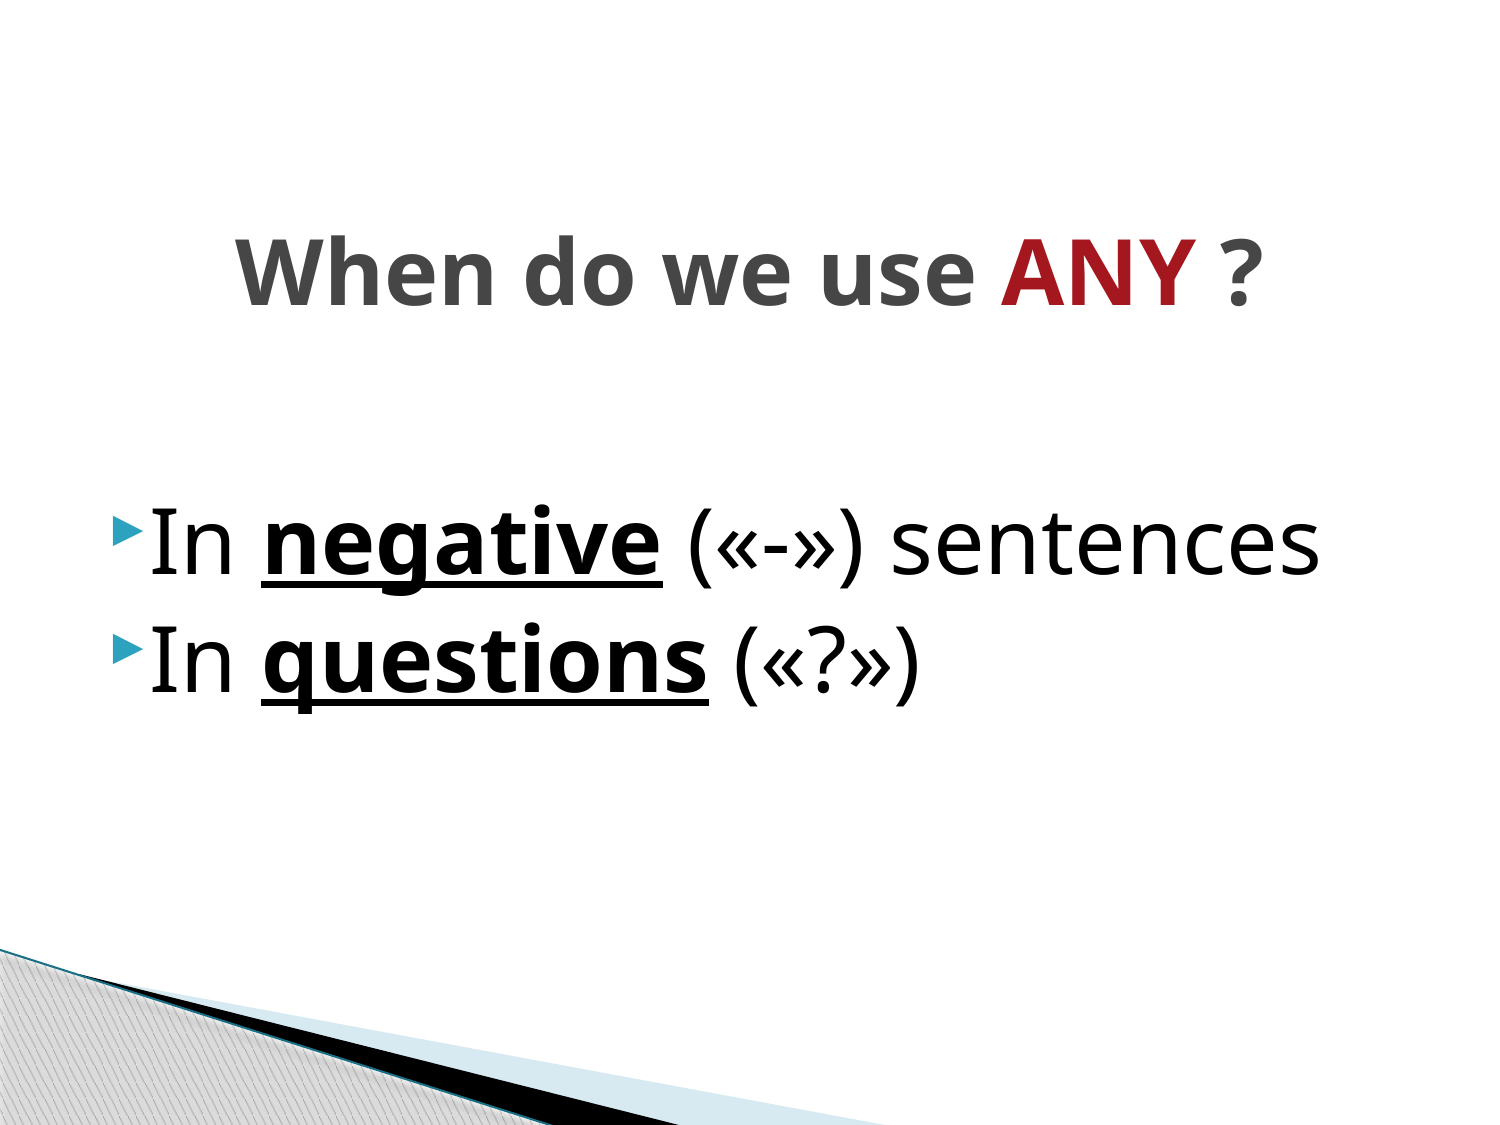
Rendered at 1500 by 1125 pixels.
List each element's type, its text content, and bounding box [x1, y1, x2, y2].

title When do we use ANY ? [75, 174, 1425, 363]
list In negative («-») sentences In questions («?») [75, 474, 1425, 986]
